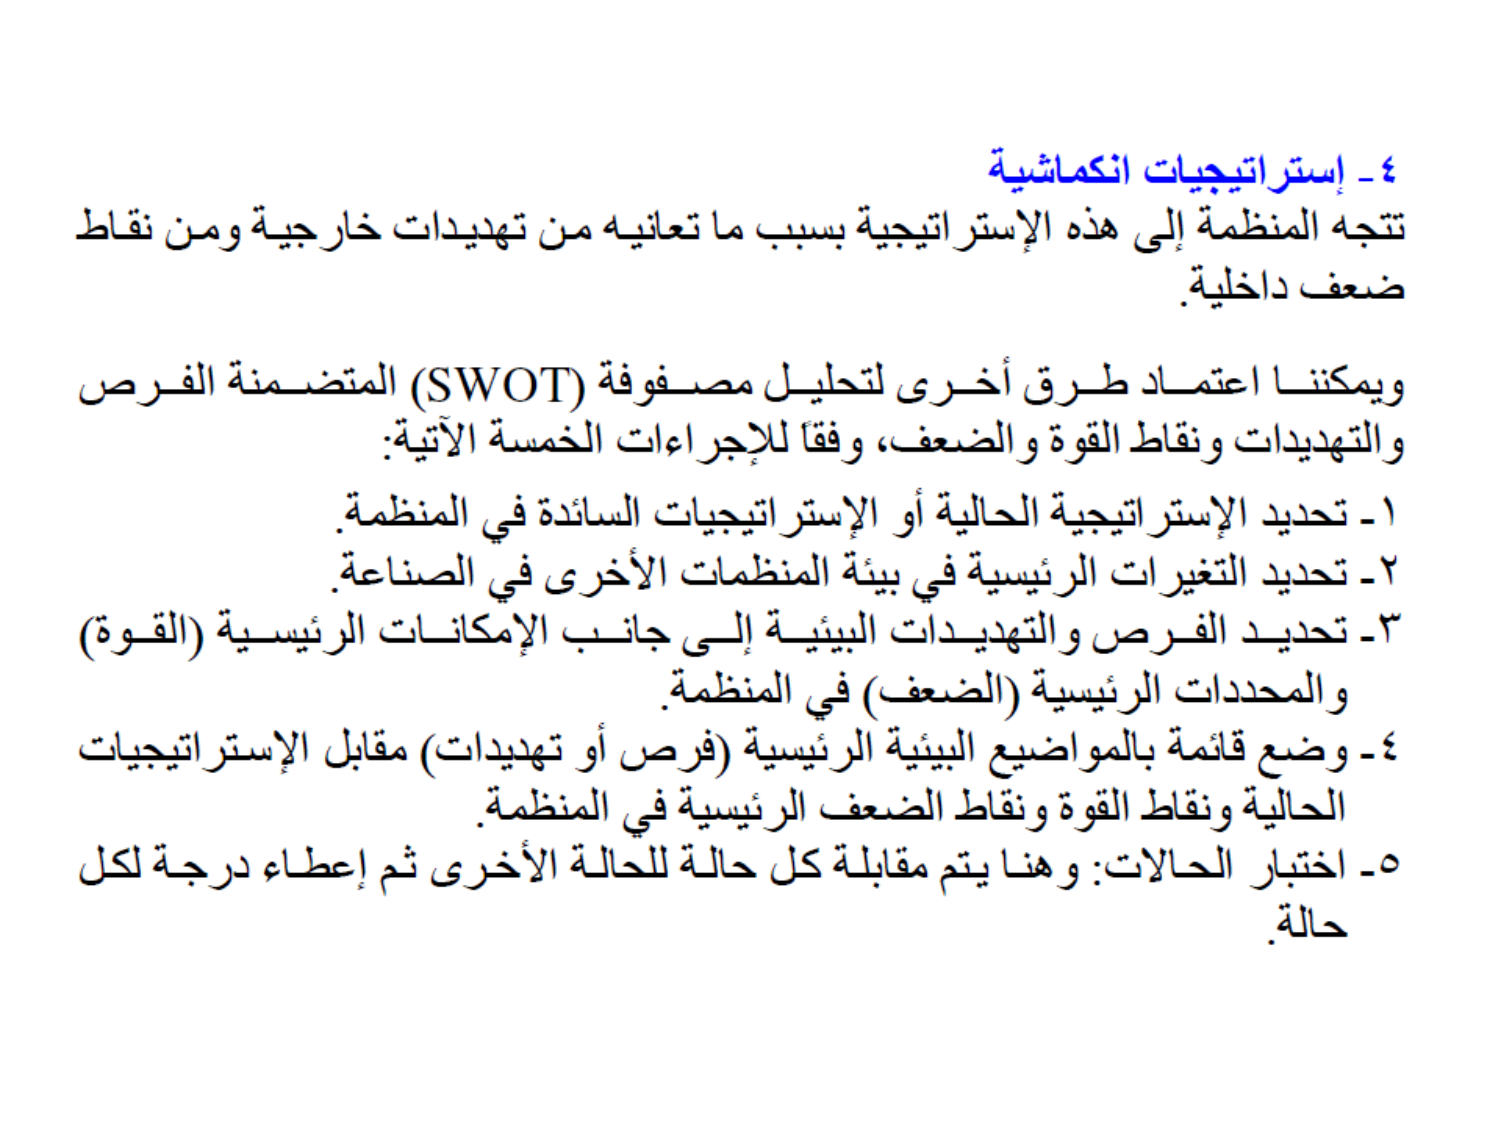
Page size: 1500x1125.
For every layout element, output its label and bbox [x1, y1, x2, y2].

picture [19, 144, 1481, 981]
